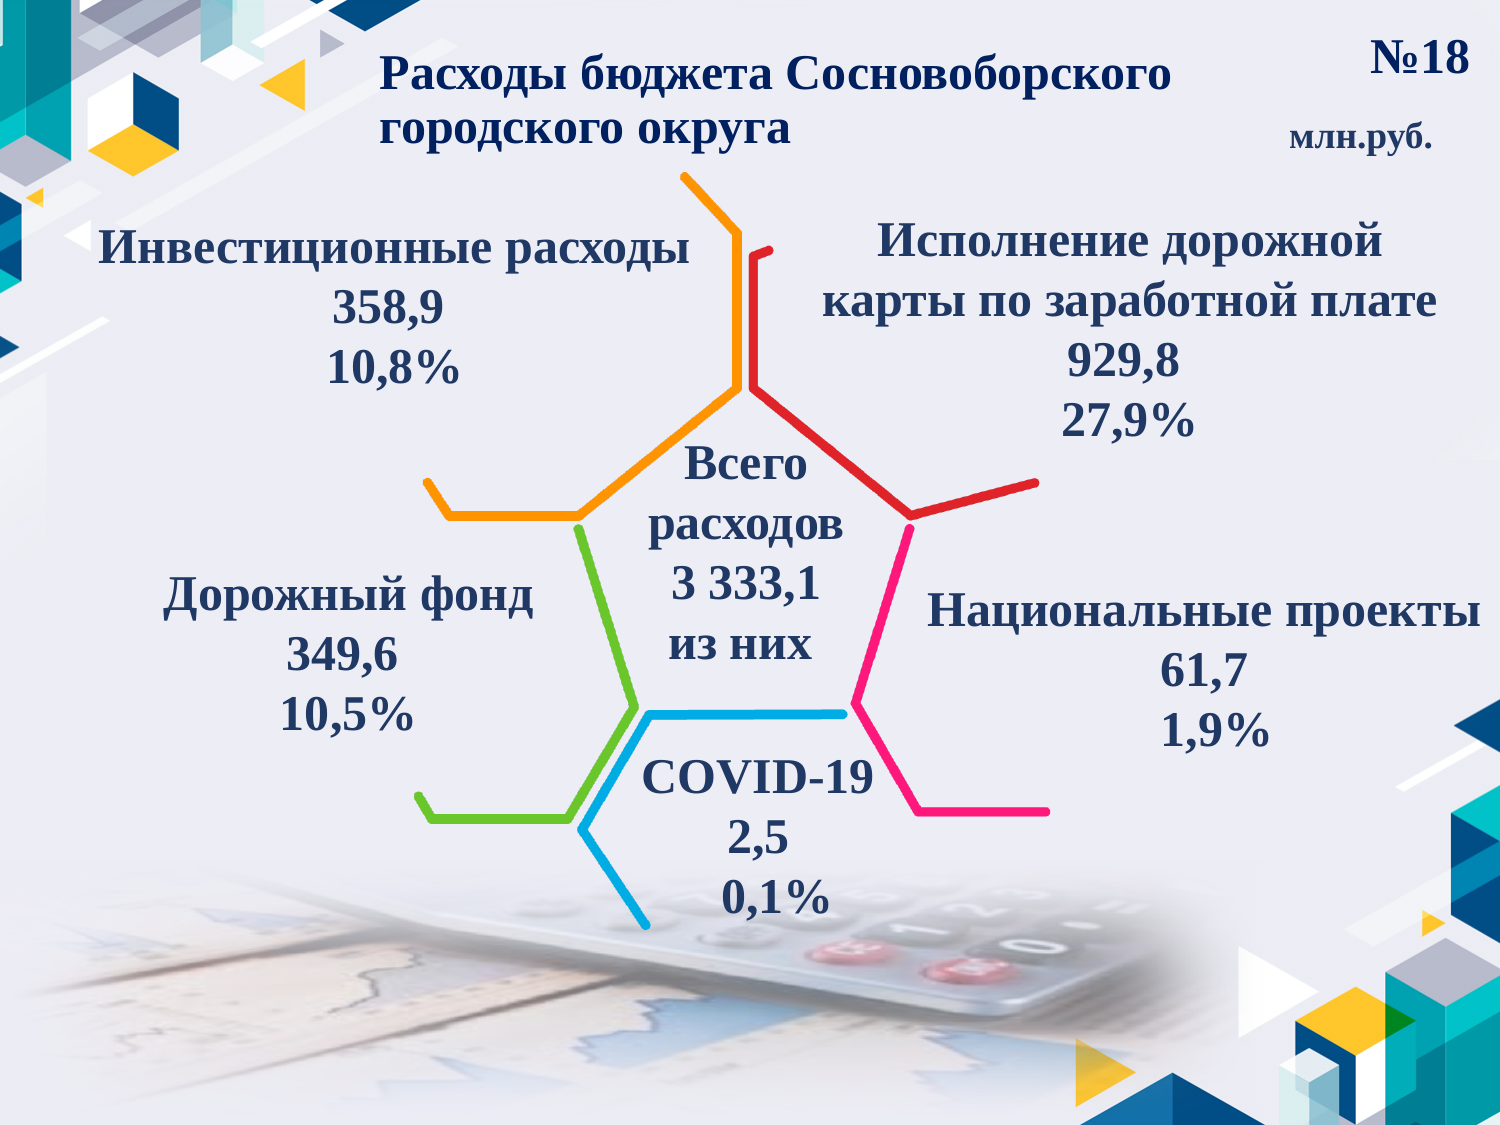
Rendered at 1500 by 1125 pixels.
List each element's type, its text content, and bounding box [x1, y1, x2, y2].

text_box №18 [1332, 0, 1500, 116]
text_box Национальные проекты 61,7 1,9% [1235, 568, 1500, 764]
text_box Исполнение дорожной карты по заработной плате 929,8 27,9% [1235, 199, 1461, 454]
title Расходы бюджета Сосновоборского городского округа [364, 44, 1332, 156]
text_box Дорожный фонд 349,6 10,5% [129, 553, 220, 749]
text_box Инвестиционные расходы 358,9 10,8% [76, 206, 220, 401]
picture [0, 0, 1500, 1125]
text_box млн.руб. [1252, 103, 1471, 163]
